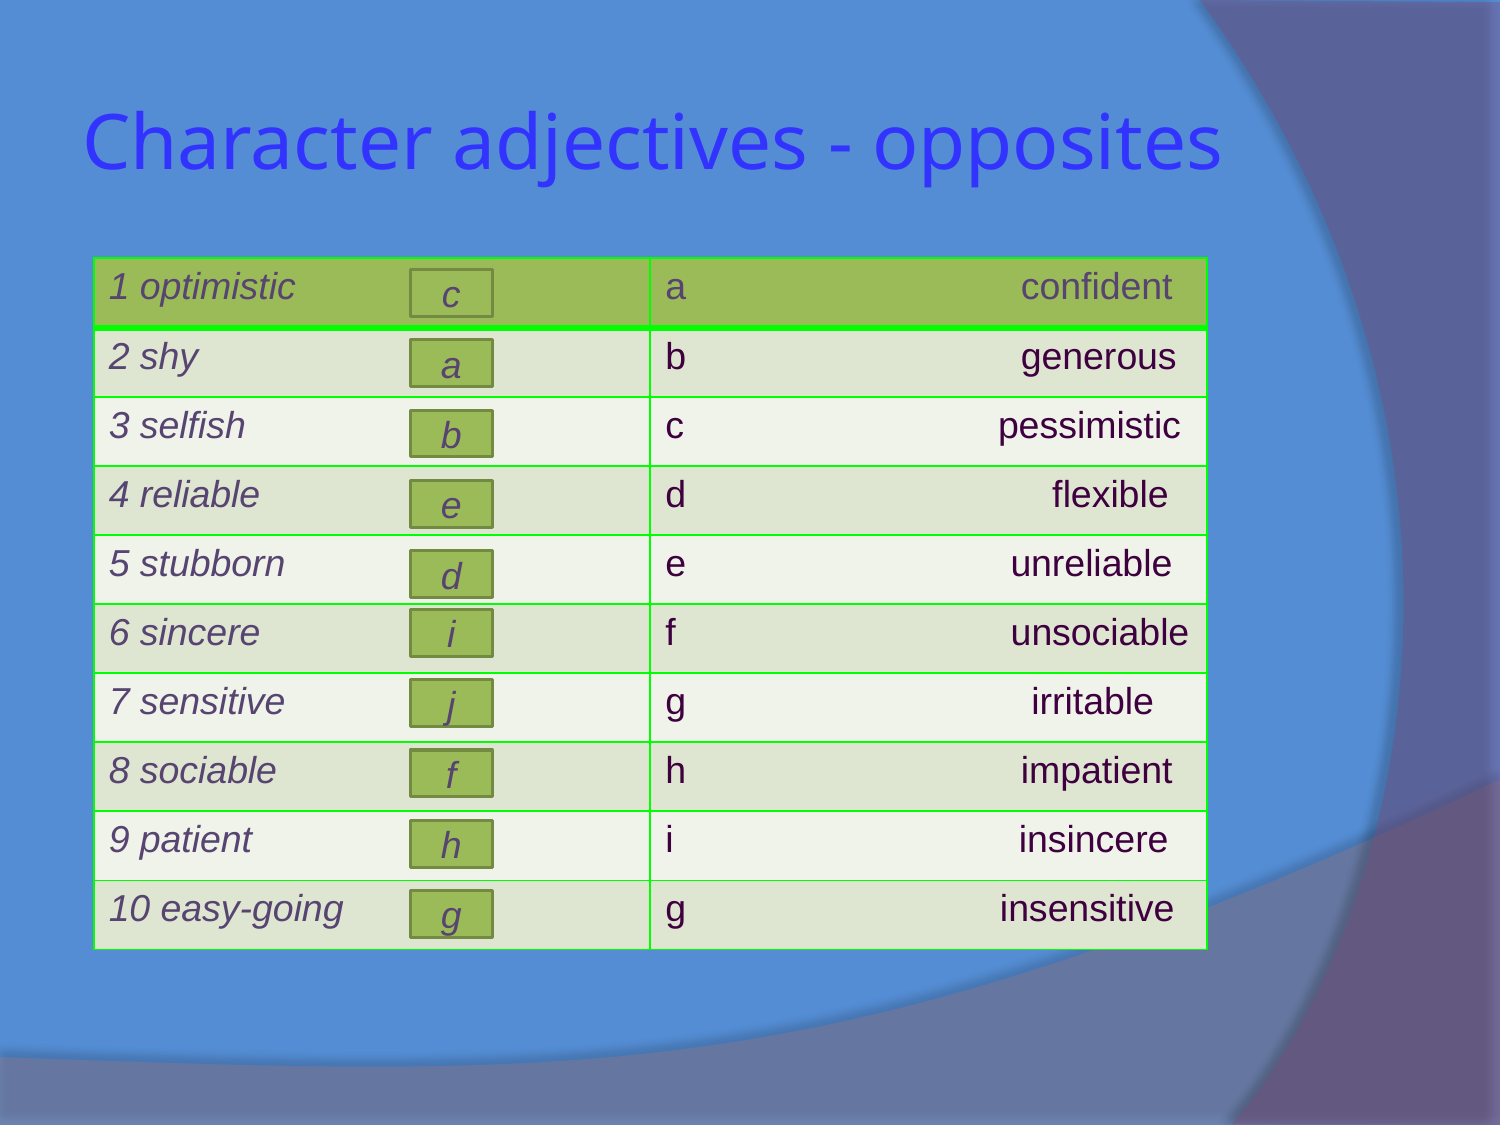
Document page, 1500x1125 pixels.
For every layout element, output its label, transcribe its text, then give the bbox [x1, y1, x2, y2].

text_box e [409, 479, 494, 529]
text_box g [409, 889, 494, 939]
table_cell g insensitive [651, 881, 1206, 949]
text_box h [409, 819, 494, 869]
table_cell i insincere [651, 812, 1206, 880]
table_cell 8 sociable [95, 743, 649, 810]
text_box b [409, 409, 494, 458]
table_cell 9 patient [95, 812, 649, 880]
table_cell 6 sincere [95, 605, 649, 672]
table_cell d flexible [651, 467, 1206, 534]
table_cell 7 sensitive [95, 674, 649, 741]
table_header 1 optimistic [95, 259, 649, 325]
table_cell 2 shy [95, 331, 649, 396]
table_cell 3 selfish [95, 398, 649, 465]
text_box a [409, 338, 494, 388]
text_box i [409, 608, 494, 658]
table_cell e unreliable [651, 536, 1206, 603]
table_cell g irritable [651, 674, 1206, 741]
text_box j [409, 678, 494, 728]
table_cell 10 easy-going [95, 881, 649, 949]
list [75, 262, 1300, 1005]
text_box c [409, 268, 494, 318]
table_cell f unsociable [651, 605, 1206, 672]
table_cell b generous [651, 331, 1206, 396]
table_cell 5 stubborn [95, 536, 649, 603]
table_cell 4 reliable [95, 467, 649, 534]
table_header a confident [651, 259, 1206, 325]
text_box d [409, 549, 494, 599]
table_cell h impatient [651, 743, 1206, 810]
title Character adjectives - opposites [75, 45, 1300, 233]
table_cell c pessimistic [651, 398, 1206, 465]
text_box f [409, 748, 494, 798]
